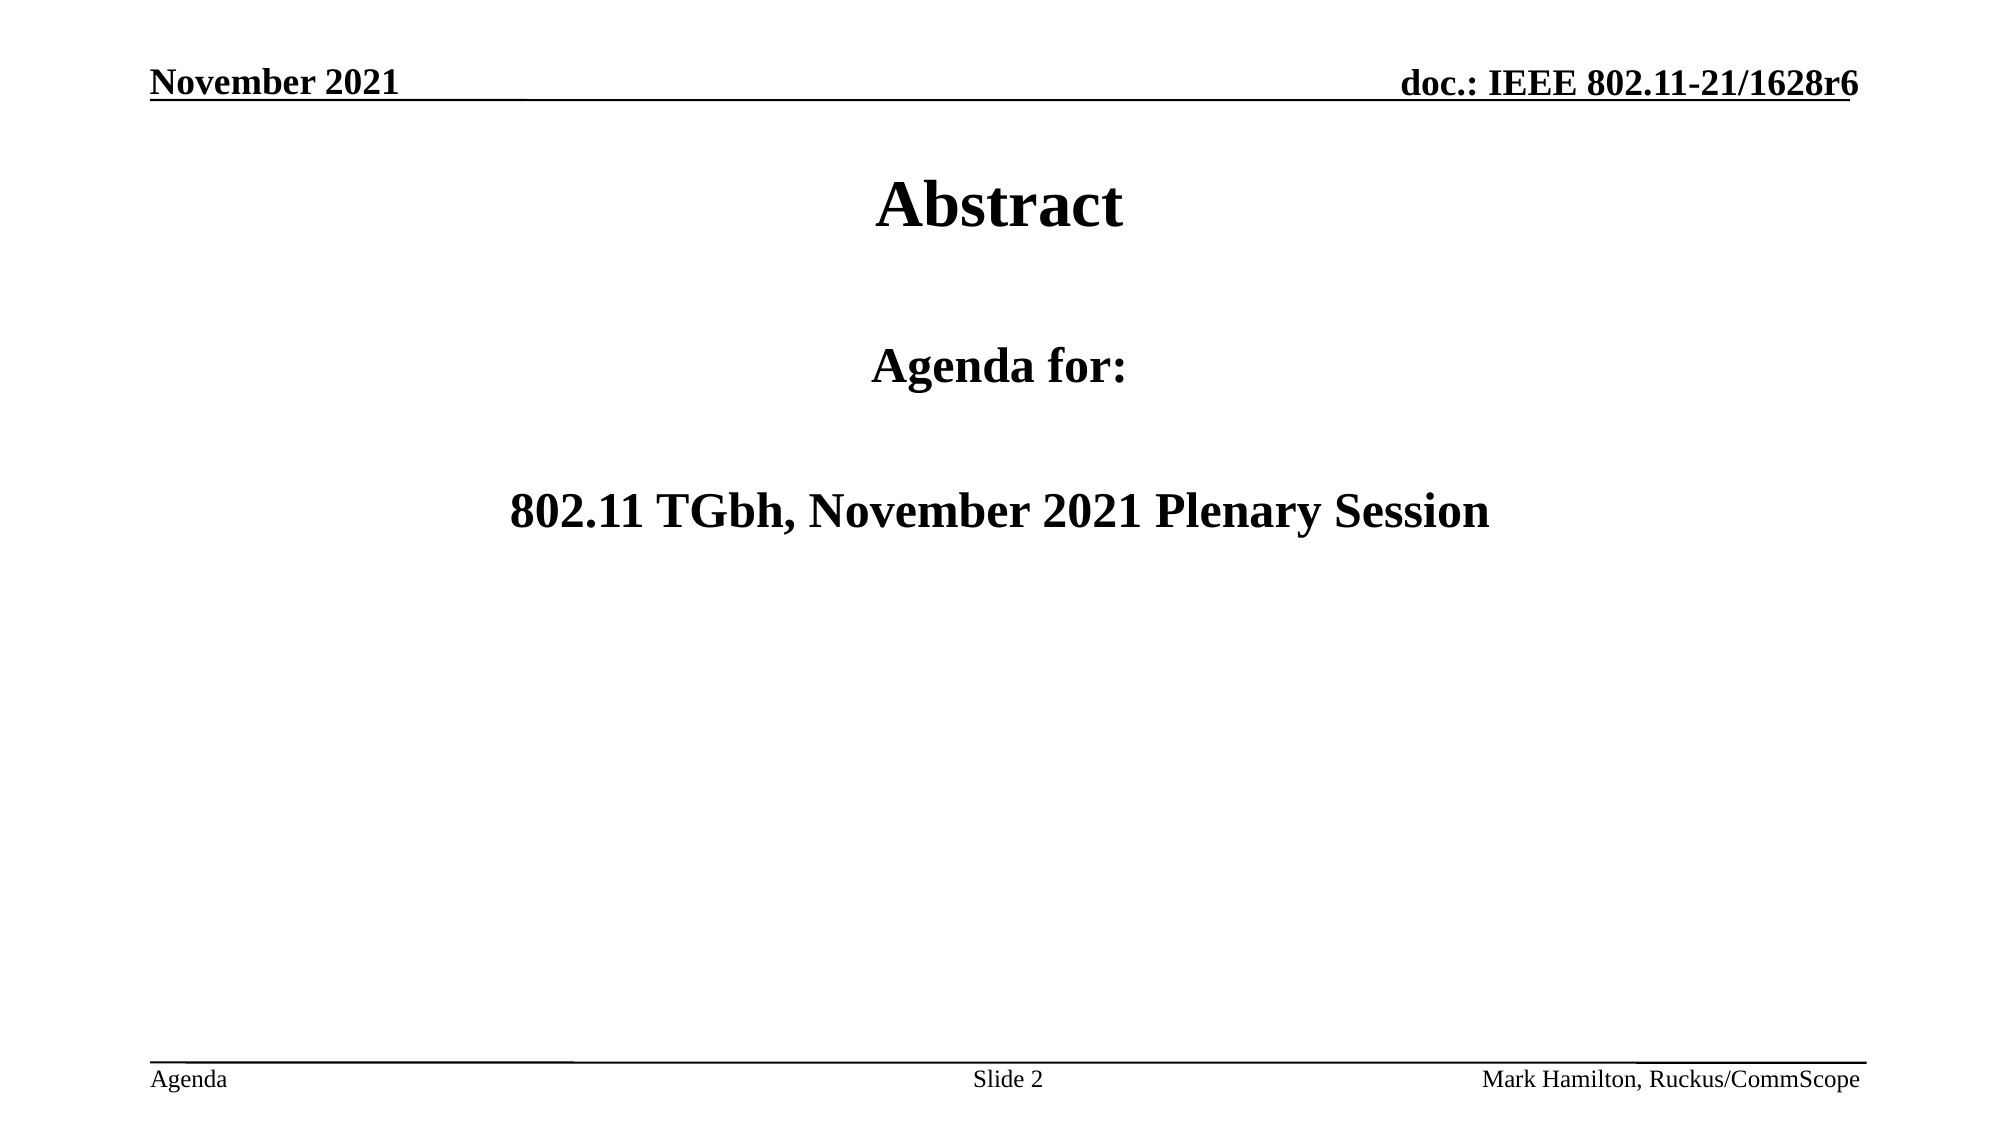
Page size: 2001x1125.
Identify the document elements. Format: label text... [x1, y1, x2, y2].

title Abstract [149, 112, 1850, 288]
list Agenda for: 802.11 TGbh, November 2021 Plenary Session [149, 324, 1850, 1000]
slide_number Slide 2 [950, 1061, 1067, 1123]
